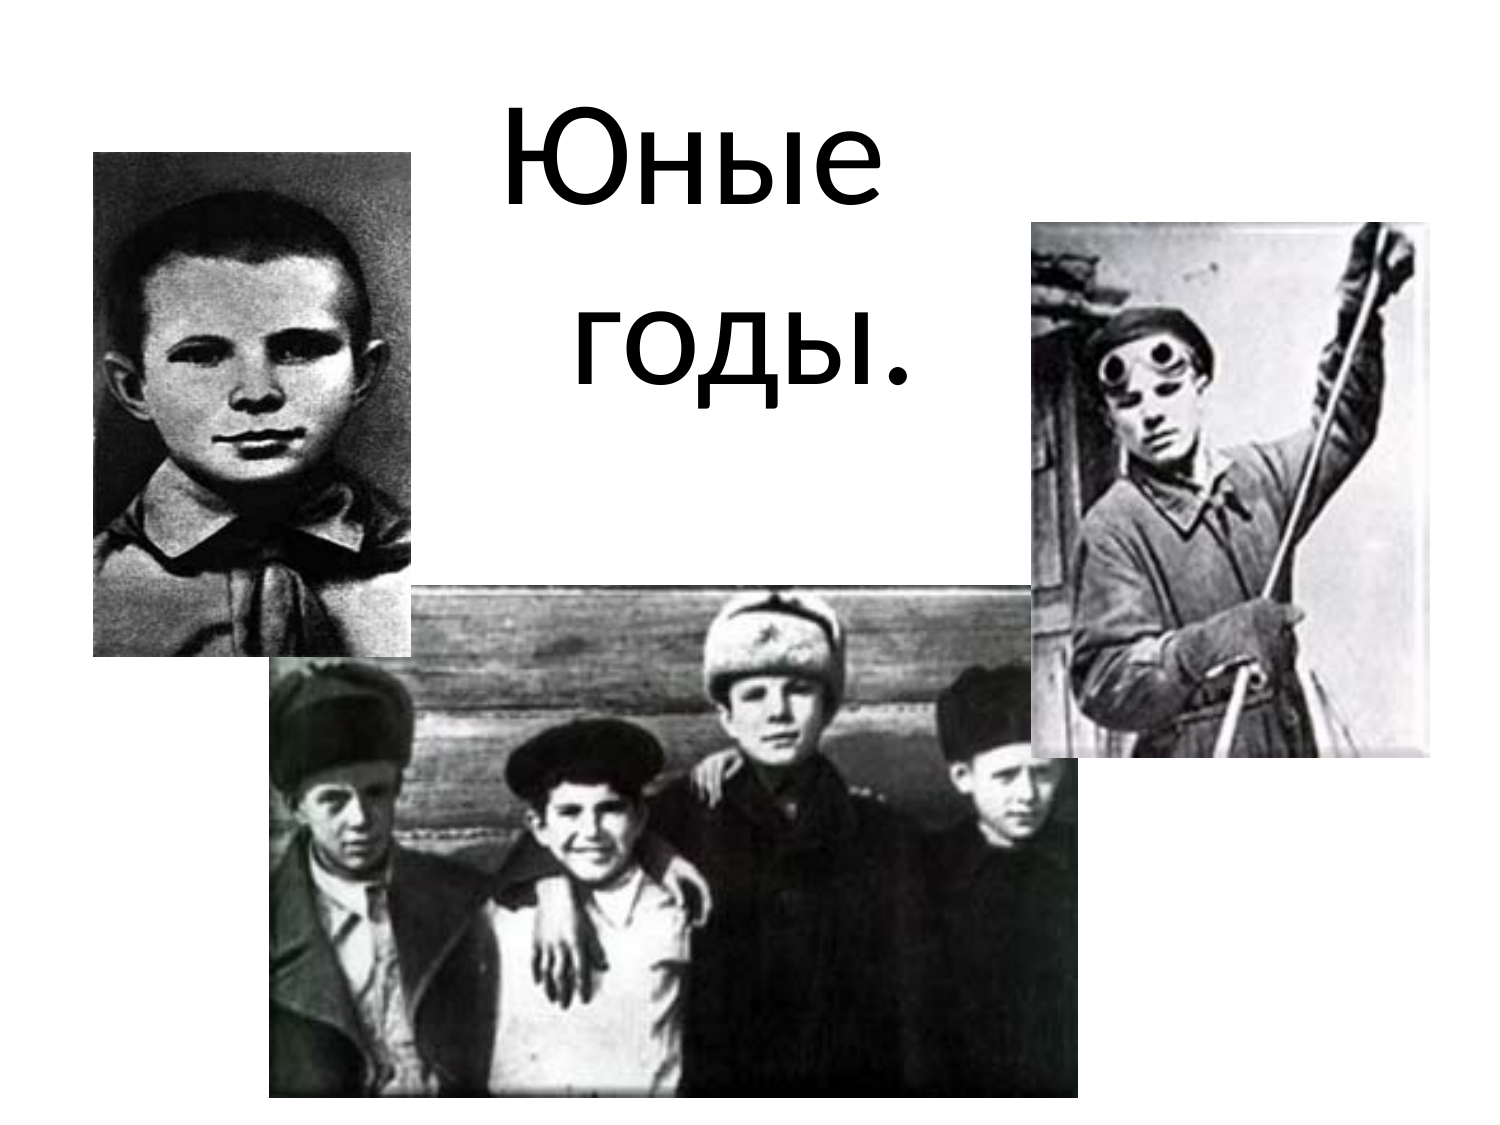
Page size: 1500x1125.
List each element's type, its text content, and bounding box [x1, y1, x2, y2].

picture [93, 152, 1430, 1099]
title Юные годы. [363, 140, 1126, 329]
